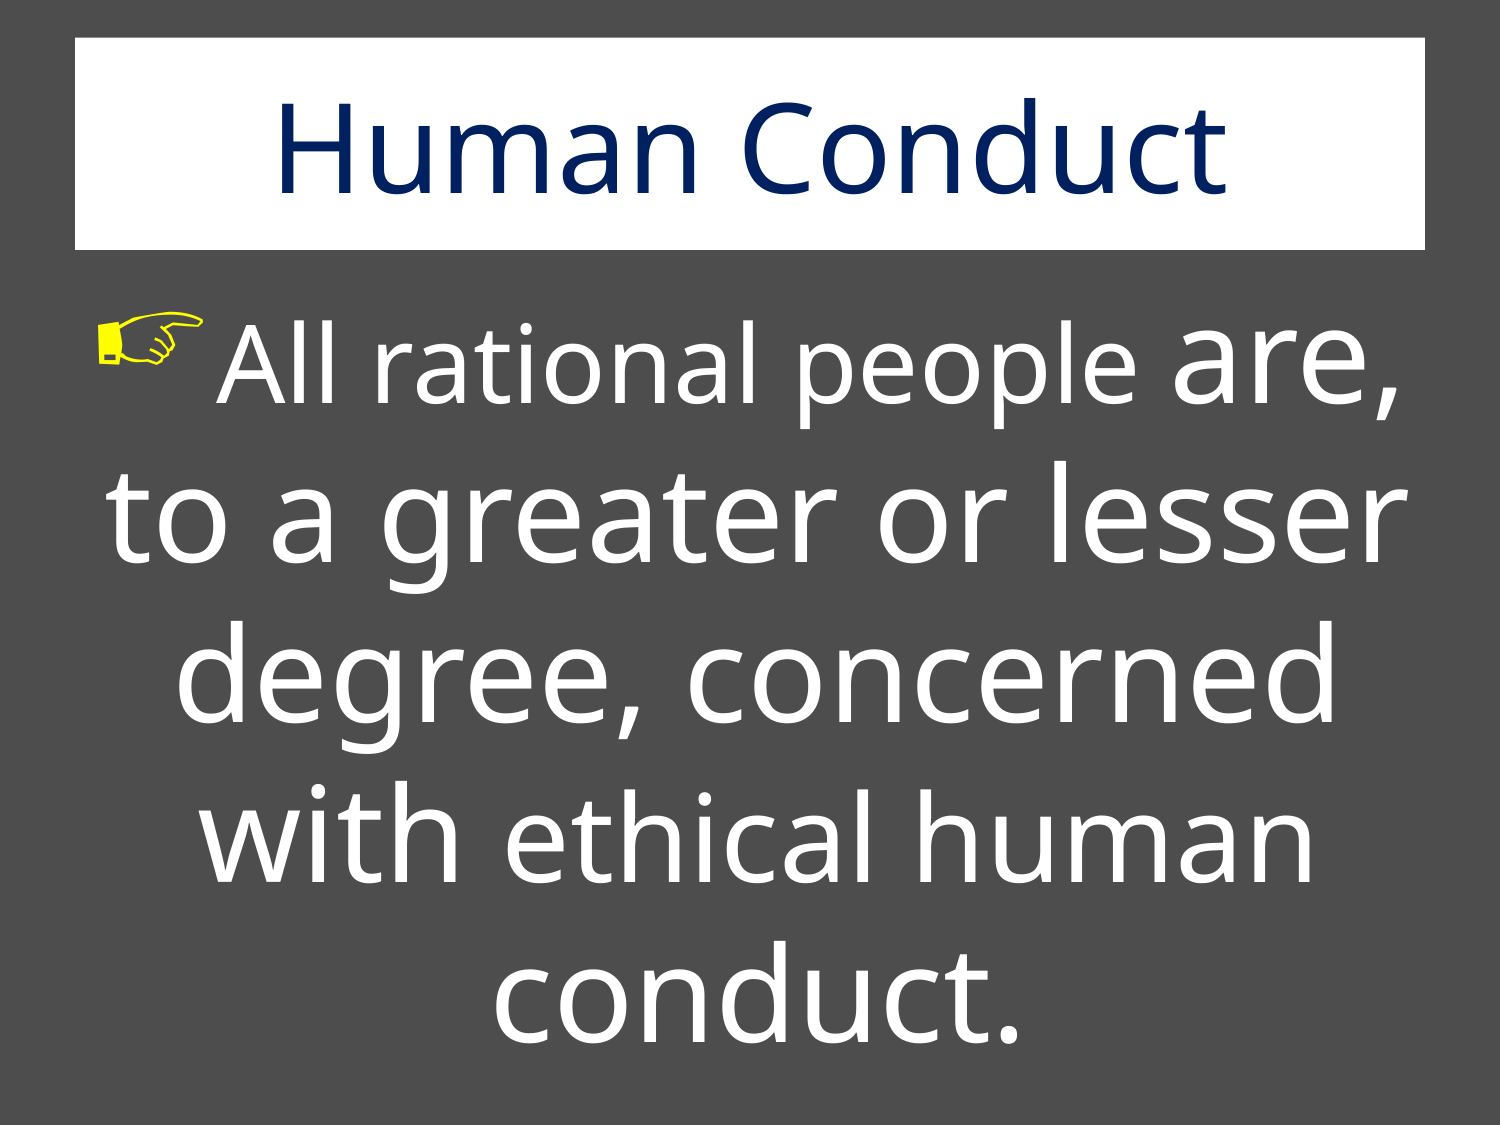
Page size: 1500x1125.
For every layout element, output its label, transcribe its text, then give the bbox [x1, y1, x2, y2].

title Human Conduct [74, 37, 1426, 251]
list All rational people are, to a greater or lesser degree, concerned with ethical human conduct. [0, 262, 1463, 1088]
